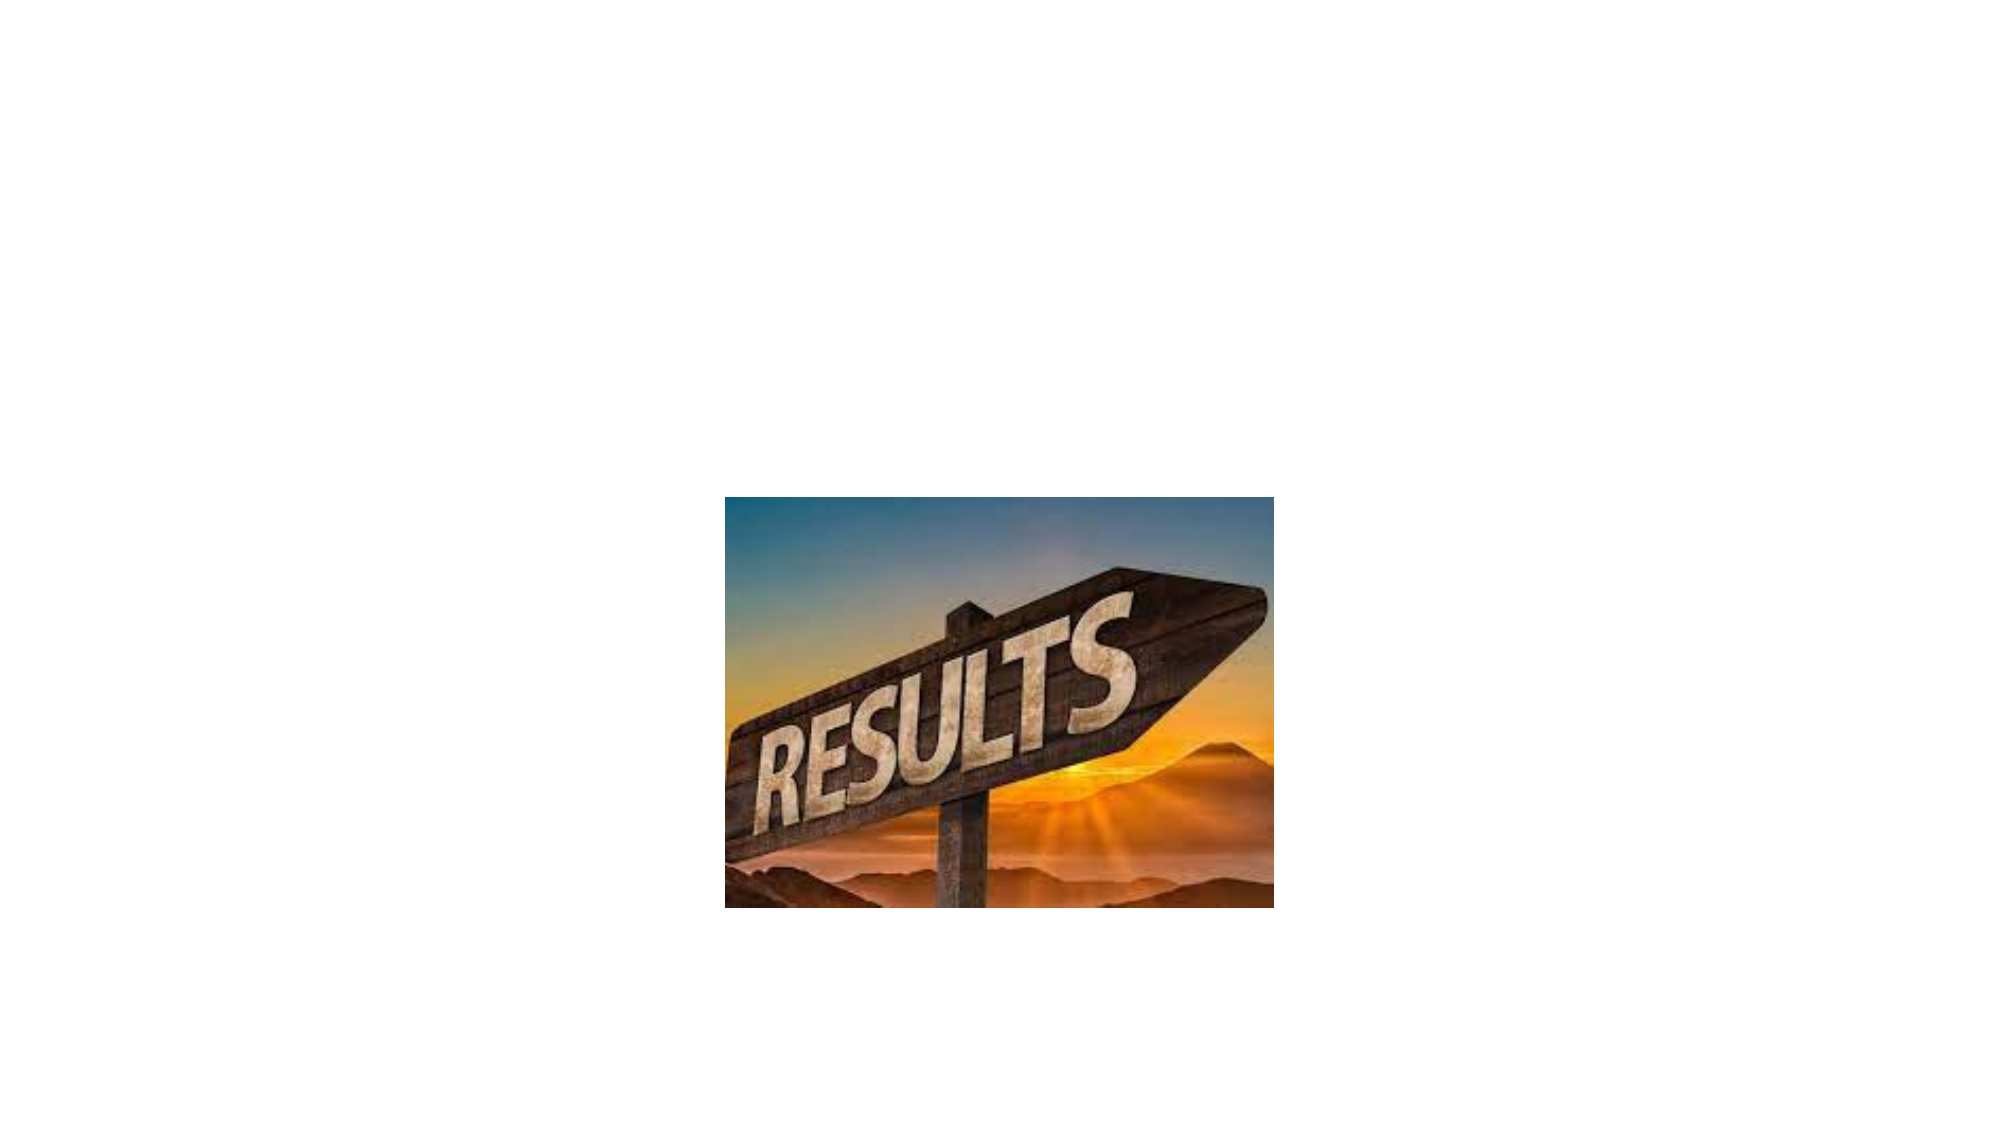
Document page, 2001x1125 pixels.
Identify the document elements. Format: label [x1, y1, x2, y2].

list [725, 497, 1274, 908]
